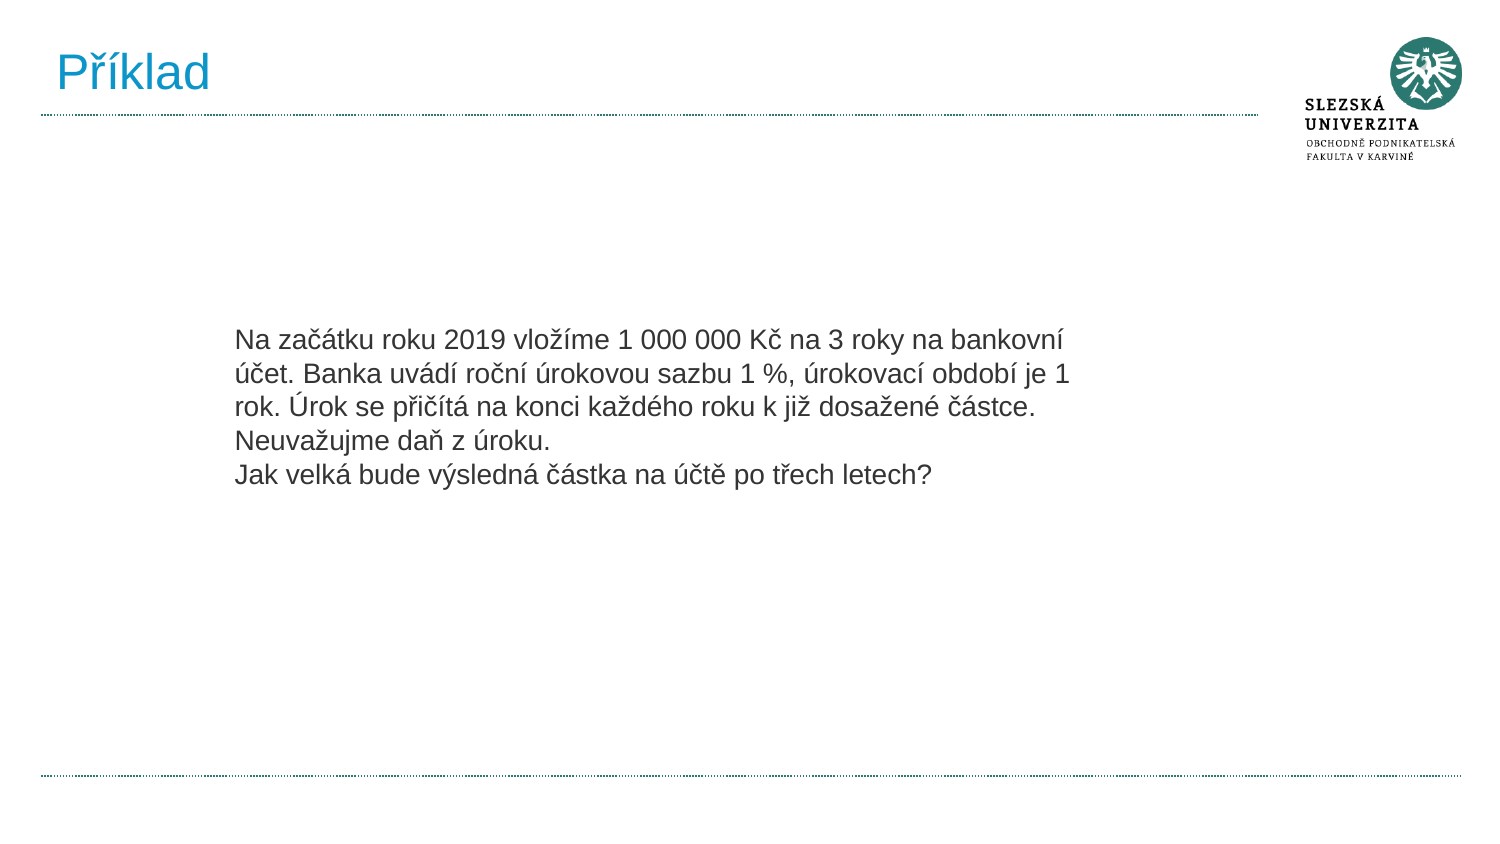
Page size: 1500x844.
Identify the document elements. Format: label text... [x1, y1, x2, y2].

picture [1305, 37, 1462, 160]
text_box Na začátku roku 2019 vložíme 1 000 000 Kč na 3 roky na bankovní účet. Banka uvádí roční úrokovou sazbu 1 %, úrokovací období je 1 rok. Úrok se přičítá na konci každého roku k již dosažené částce. Neuvažujme daň z úroku. Jak velká bude výsledná částka na účtě po třech letech? [219, 313, 1125, 498]
title Příklad [41, 32, 786, 116]
